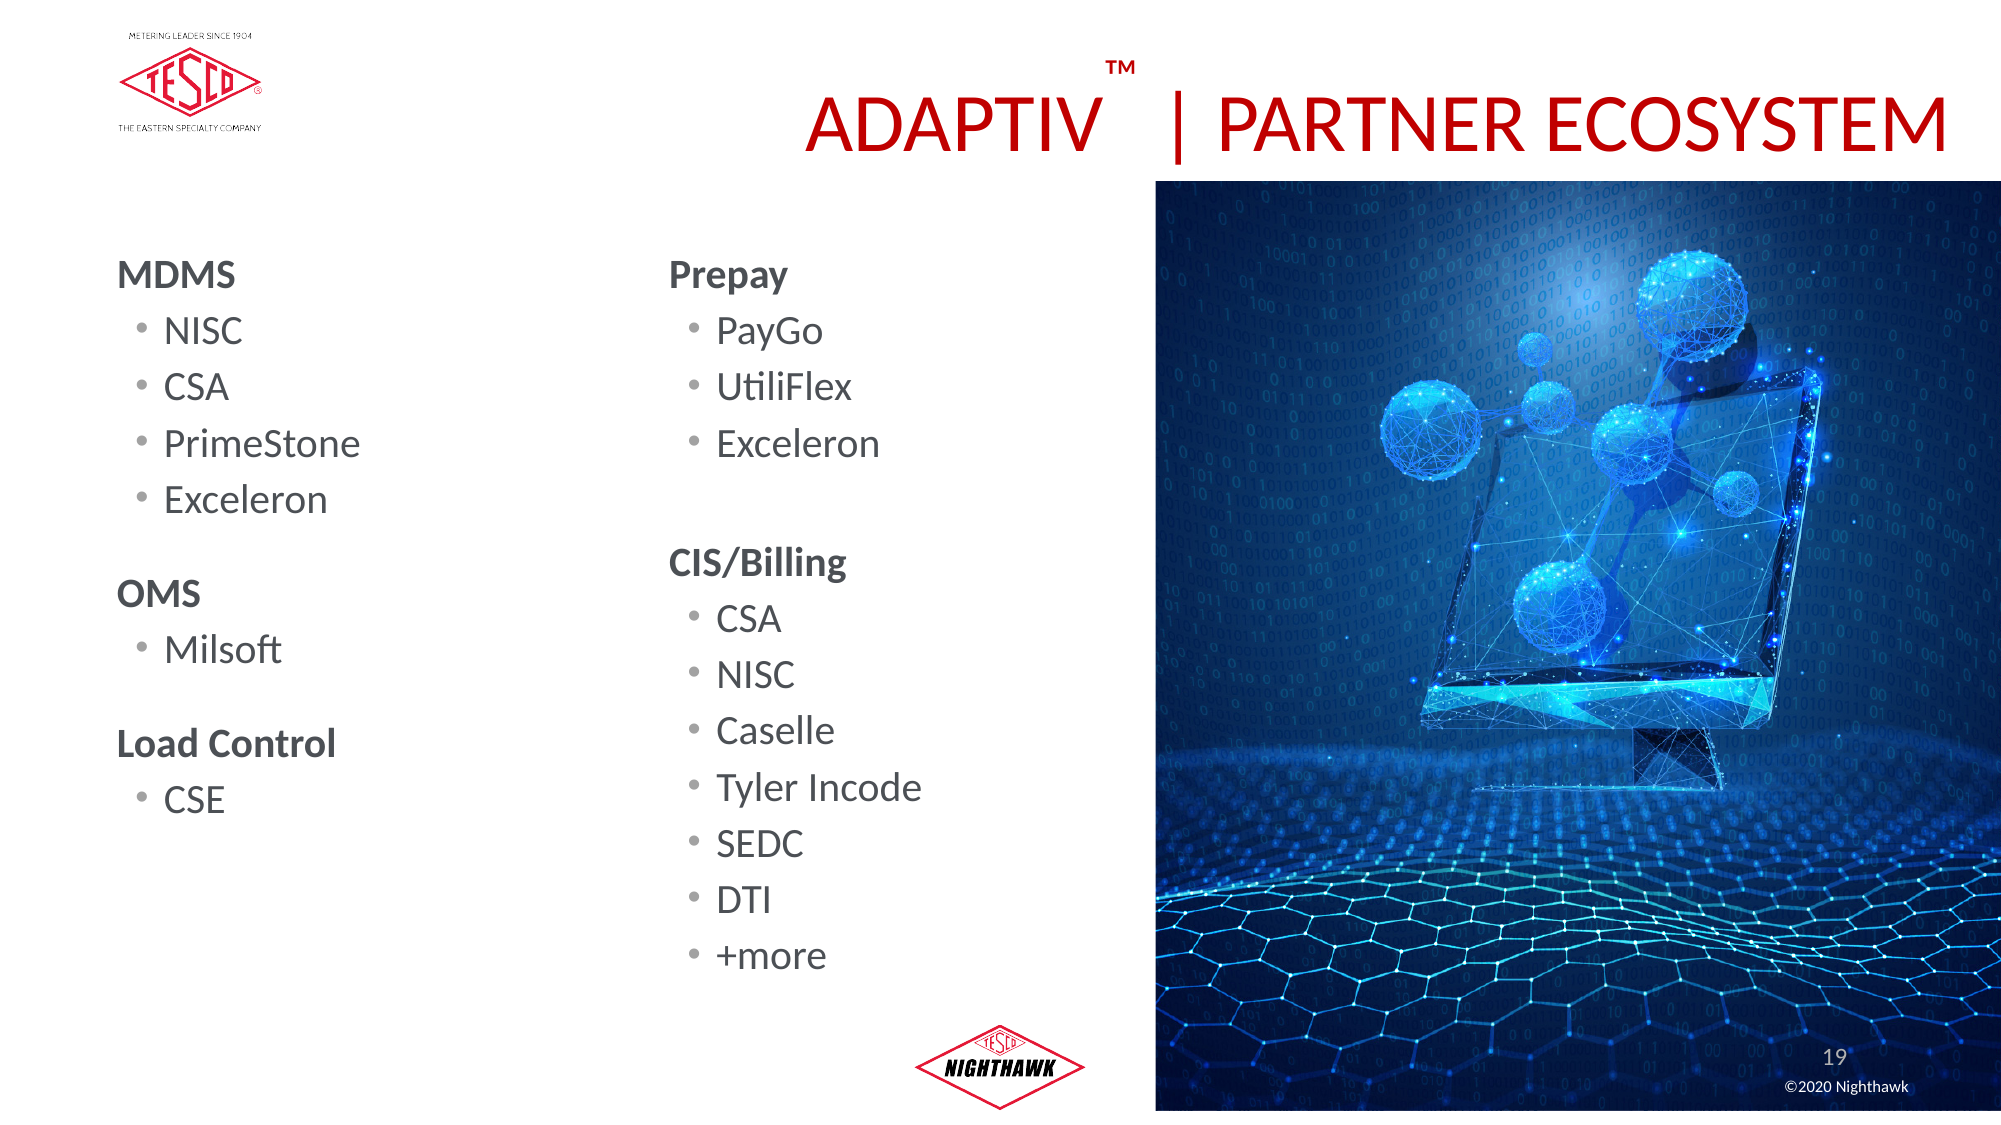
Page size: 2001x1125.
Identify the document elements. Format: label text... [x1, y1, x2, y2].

slide_number 19 [1412, 1025, 1863, 1085]
picture [118, 31, 262, 38]
text_box [1155, 181, 2000, 1111]
text_box ©2020 Nighthawk [1766, 1067, 1926, 1105]
text_box Prepay PayGo UtiliFlex Exceleron CIS/Billing CSA NISC Caselle Tyler Incode SEDC DTI +more [654, 239, 1070, 986]
text_box MDMS NISC CSA PrimeStone Exceleron OMS Milsoft Load Control CSE [102, 239, 518, 986]
text_box ADAPTIV™ | PARTNER ECOSYSTEM [118, 38, 1967, 140]
picture [914, 1025, 1086, 1114]
